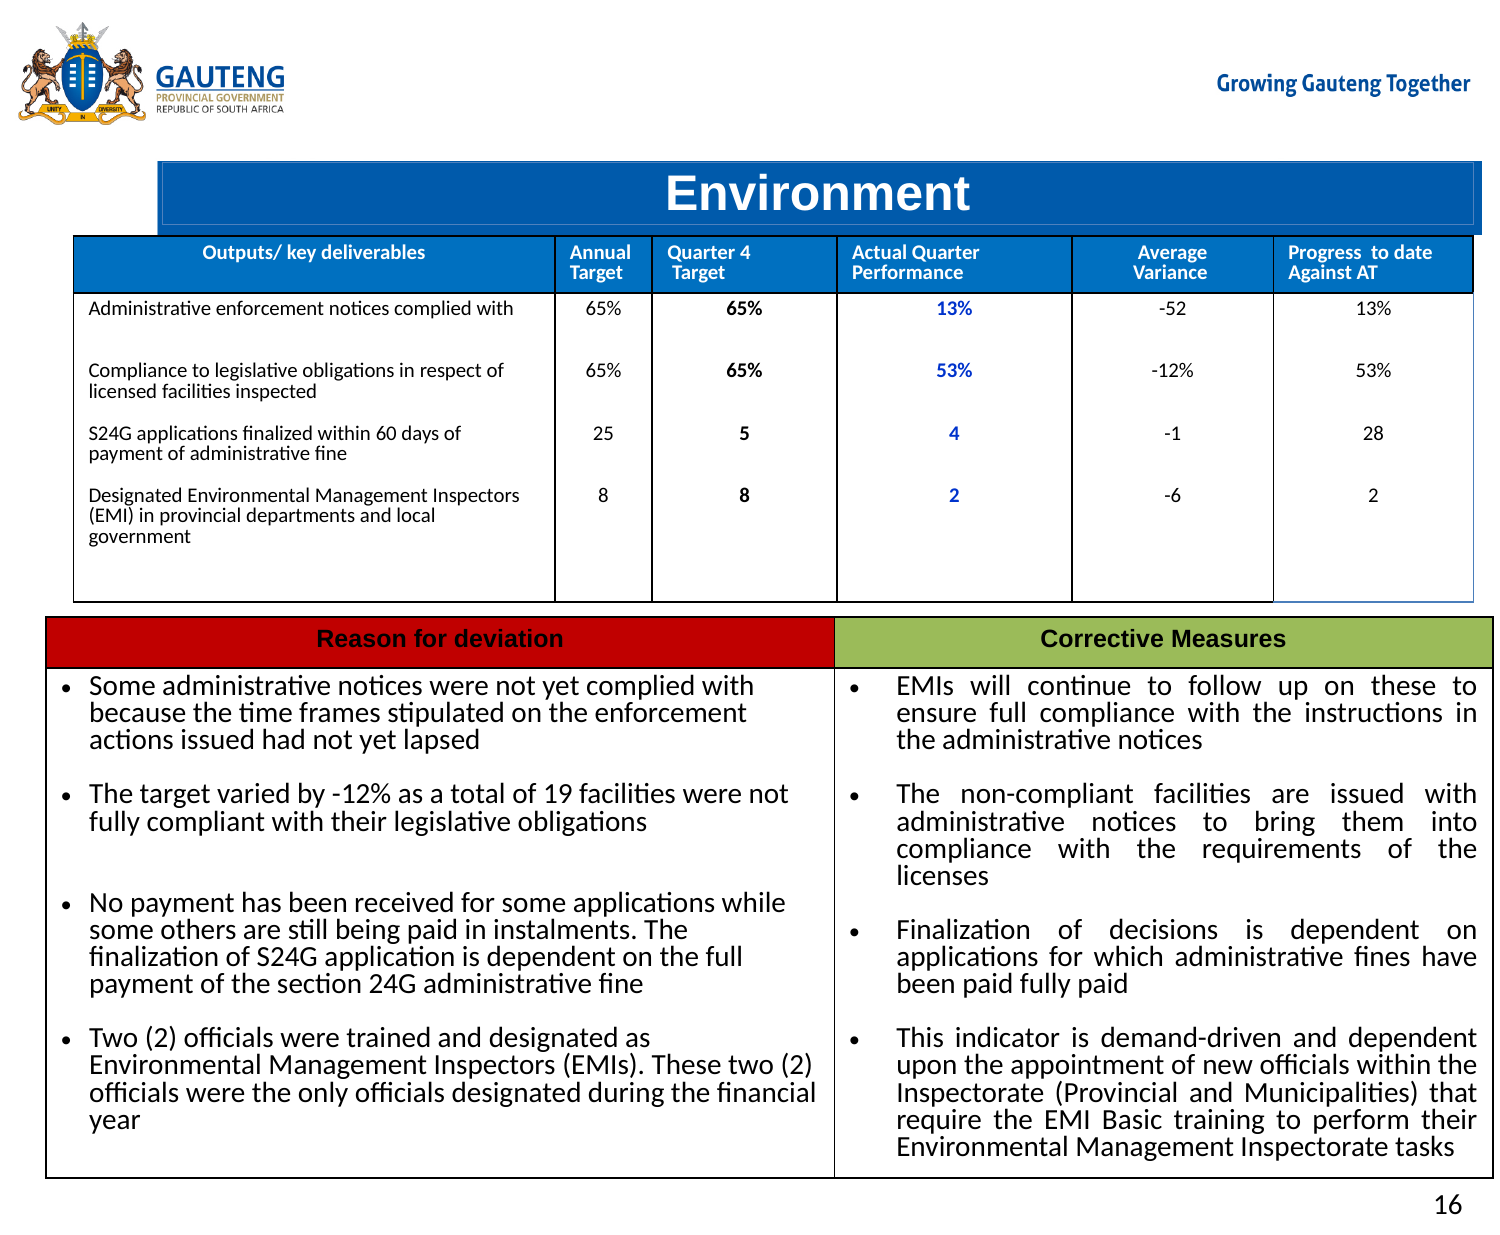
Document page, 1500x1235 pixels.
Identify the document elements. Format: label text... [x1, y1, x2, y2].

table_header Progress to date Against AT [1274, 237, 1472, 292]
table_cell 65% 65% 25 8 [556, 294, 651, 601]
table_header Actual Quarter Performance [838, 237, 1071, 292]
table_header Average Variance [1073, 237, 1273, 292]
table_header Reason for deviation [47, 618, 834, 667]
picture [0, 0, 1500, 1235]
table_header Corrective Measures [835, 618, 1492, 667]
table_cell Some administrative notices were not yet complied with because the time frames stipulated on the enforcement actions issued had not yet lapsed The target varied by -12% as a total of 19 facilities were not fully compliant with their legislative obligations No payment has been received for some applications while some others are still being paid in instalments. The finalization of S24G application is dependent on the full payment of the section 24G administrative fine Two (2) officials were trained and designated as Environmental Management Inspectors (EMIs). These two (2) officials were the only officials designated during the financial year [47, 669, 834, 1177]
table_cell 65% 65% 5 8 [653, 294, 836, 601]
table_header Quarter 4 Target [653, 237, 836, 292]
title Environment [162, 162, 1474, 225]
table_cell 13% 53% 4 2 [838, 294, 1071, 601]
table_header Outputs/ key deliverables [74, 237, 554, 292]
table_cell 13% 53% 28 2 [1274, 294, 1473, 601]
slide_number 16 [1418, 1178, 1493, 1235]
table_header Annual Target [556, 237, 651, 292]
table_cell EMIs will continue to follow up on these to ensure full compliance with the instructions in the administrative notices The non-compliant facilities are issued with administrative notices to bring them into compliance with the requirements of the licenses Finalization of decisions is dependent on applications for which administrative fines have been paid fully paid This indicator is demand-driven and dependent upon the appointment of new officials within the Inspectorate (Provincial and Municipalities) that require the EMI Basic training to perform their Environmental Management Inspectorate tasks [835, 669, 1492, 1177]
table_cell Administrative enforcement notices complied with Compliance to legislative obligations in respect of licensed facilities inspected S24G applications finalized within 60 days of payment of administrative fine Designated Environmental Management Inspectors (EMI) in provincial departments and local government [74, 294, 554, 601]
table_cell -52 -12% -1 -6 [1073, 294, 1273, 601]
